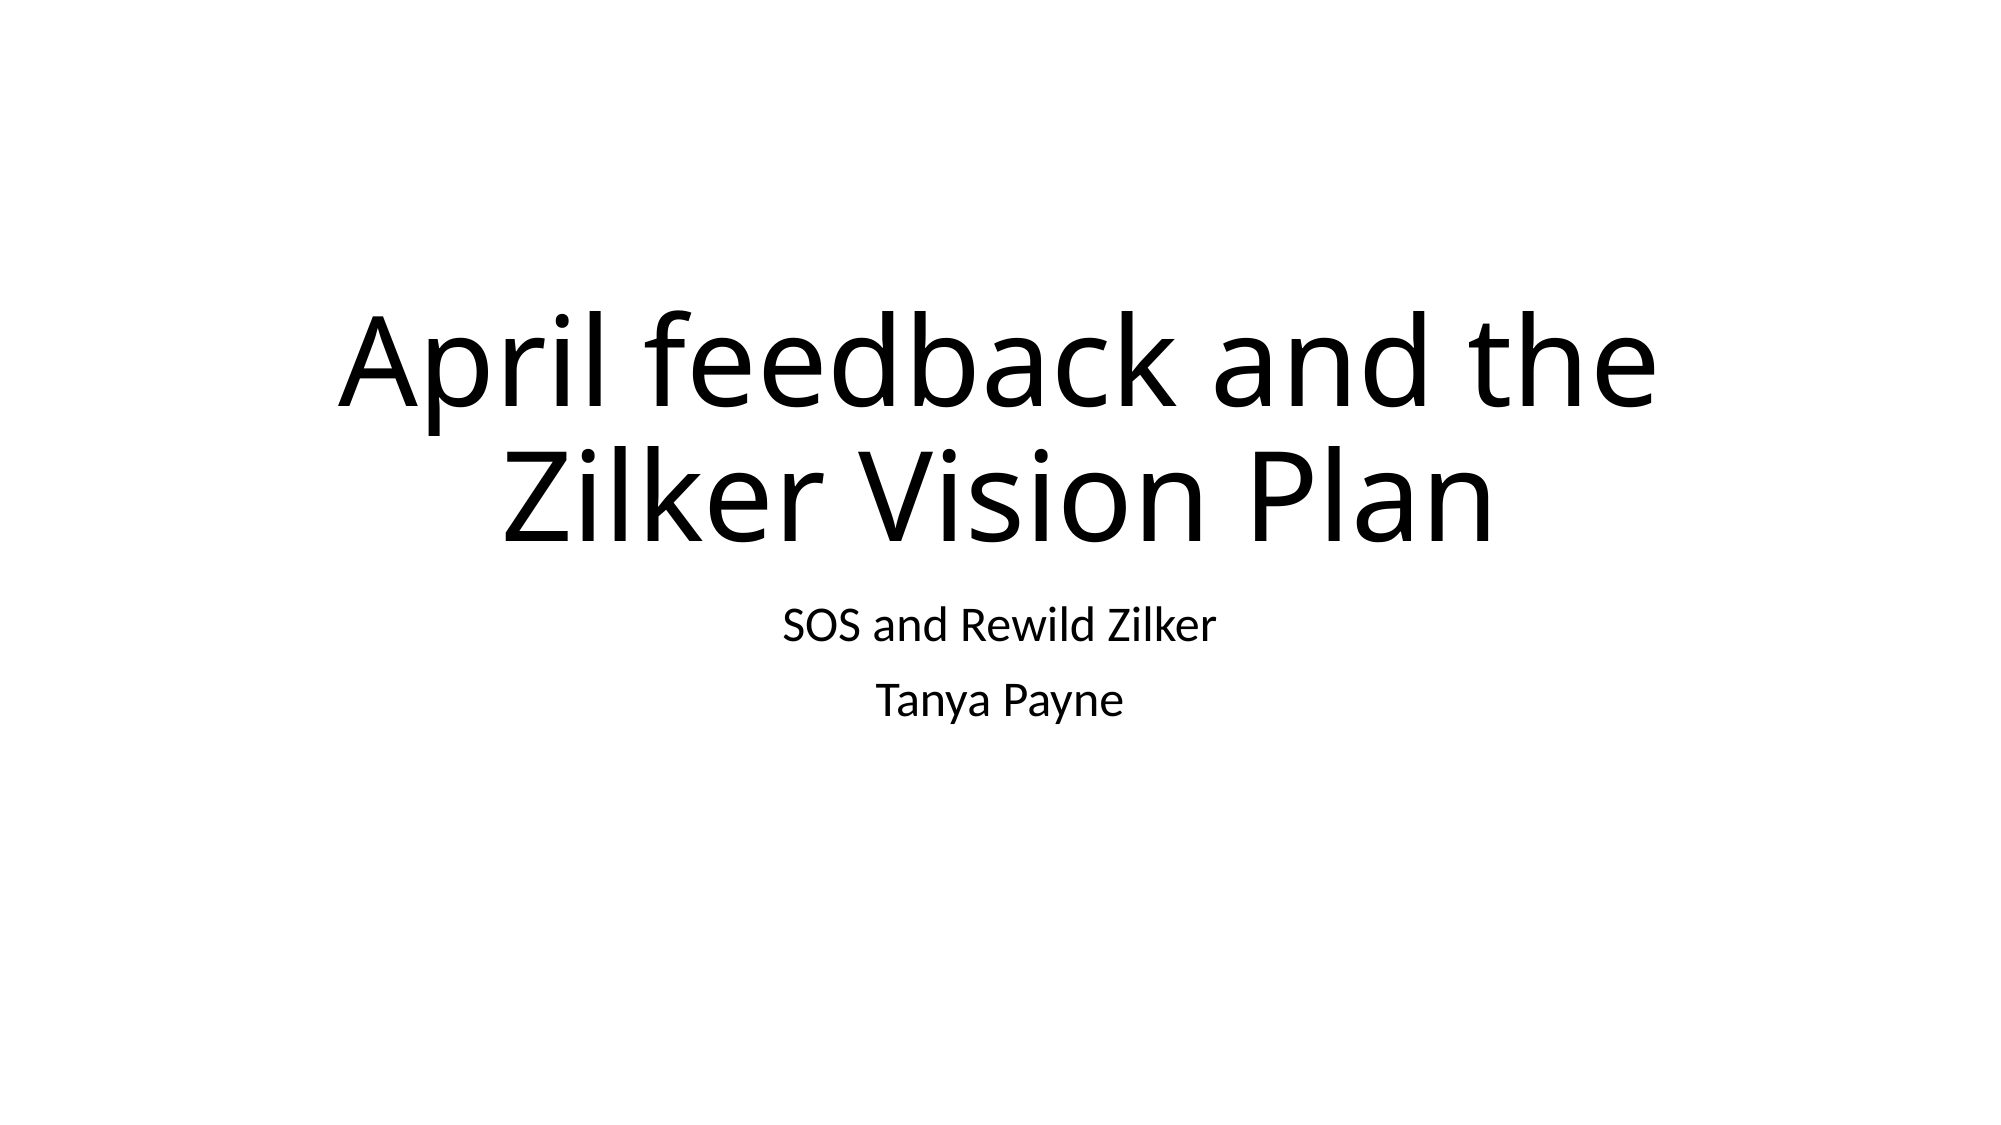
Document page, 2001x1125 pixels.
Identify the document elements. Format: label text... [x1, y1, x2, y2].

title April feedback and the Zilker Vision Plan [249, 184, 1750, 576]
subtitle SOS and Rewild Zilker Tanya Payne [249, 590, 1750, 863]
